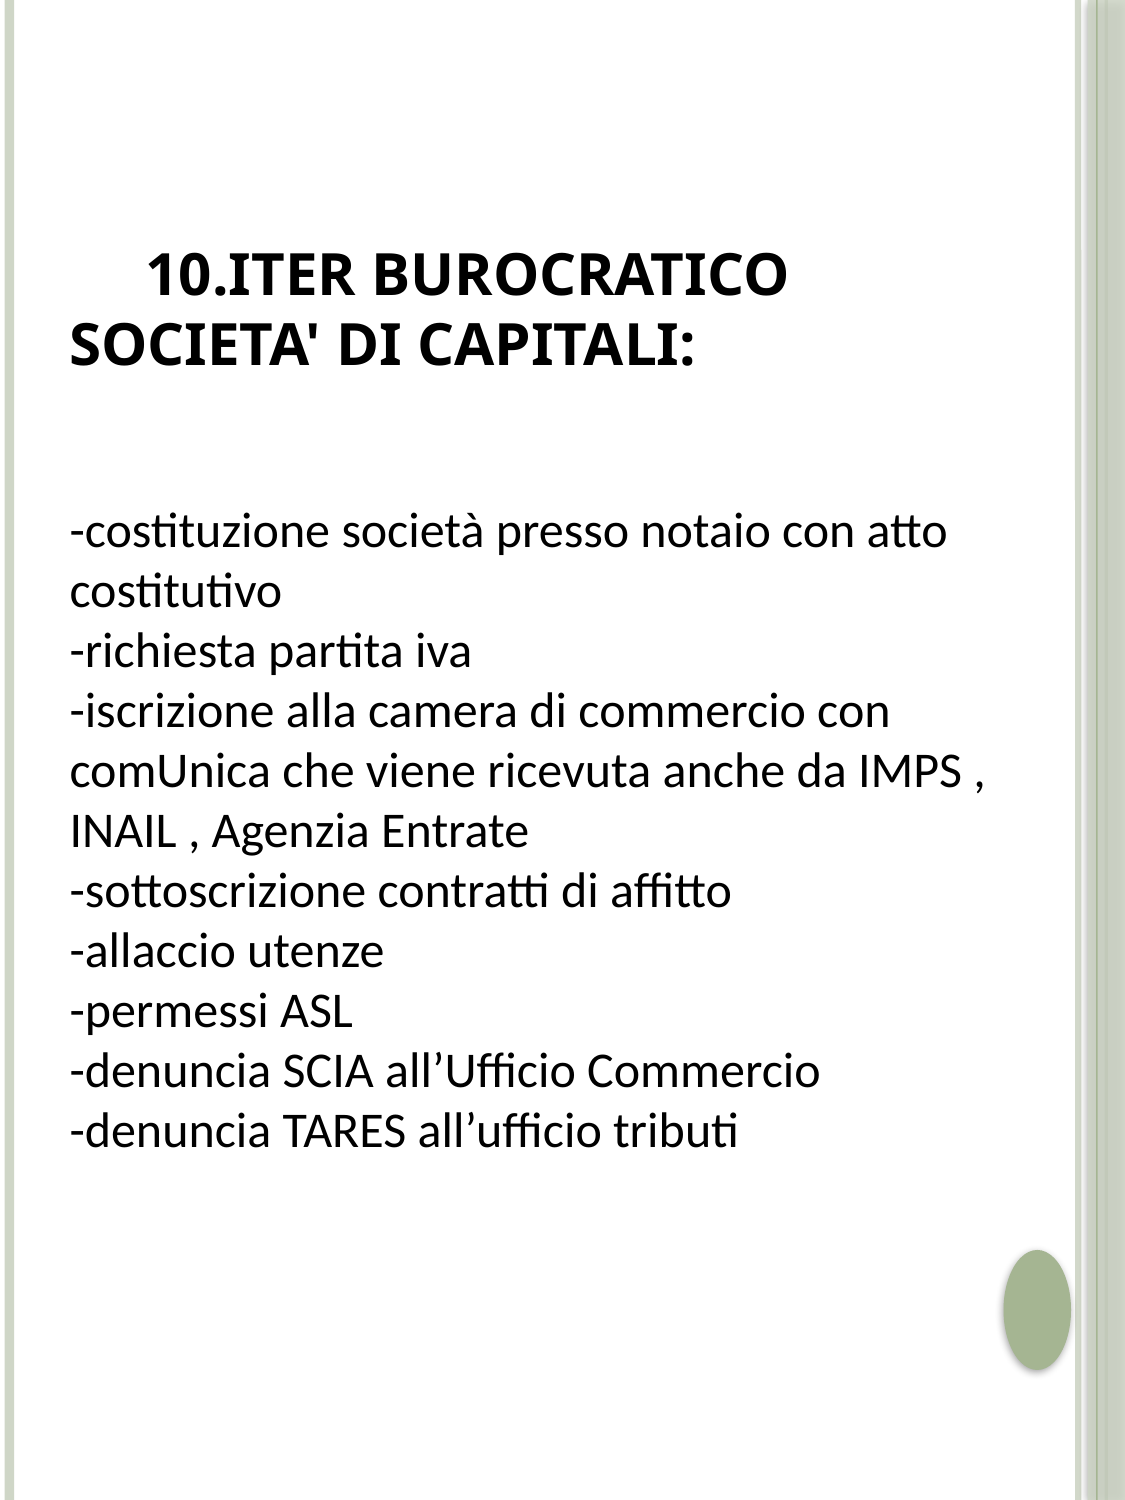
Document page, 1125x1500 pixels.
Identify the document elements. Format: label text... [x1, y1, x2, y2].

text_box 10.ITER BUROCRATICO SOCIETA' DI CAPITALI: -costituzione società presso notaio con atto costitutivo -richiesta partita iva -iscrizione alla camera di commercio con comUnica che viene ricevuta anche da IMPS , INAIL , Agenzia Entrate -sottoscrizione contratti di affitto -allaccio utenze -permessi ASL -denuncia SCIA all’Ufficio Commercio -denuncia TARES all’ufficio tributi [54, 229, 1031, 1165]
